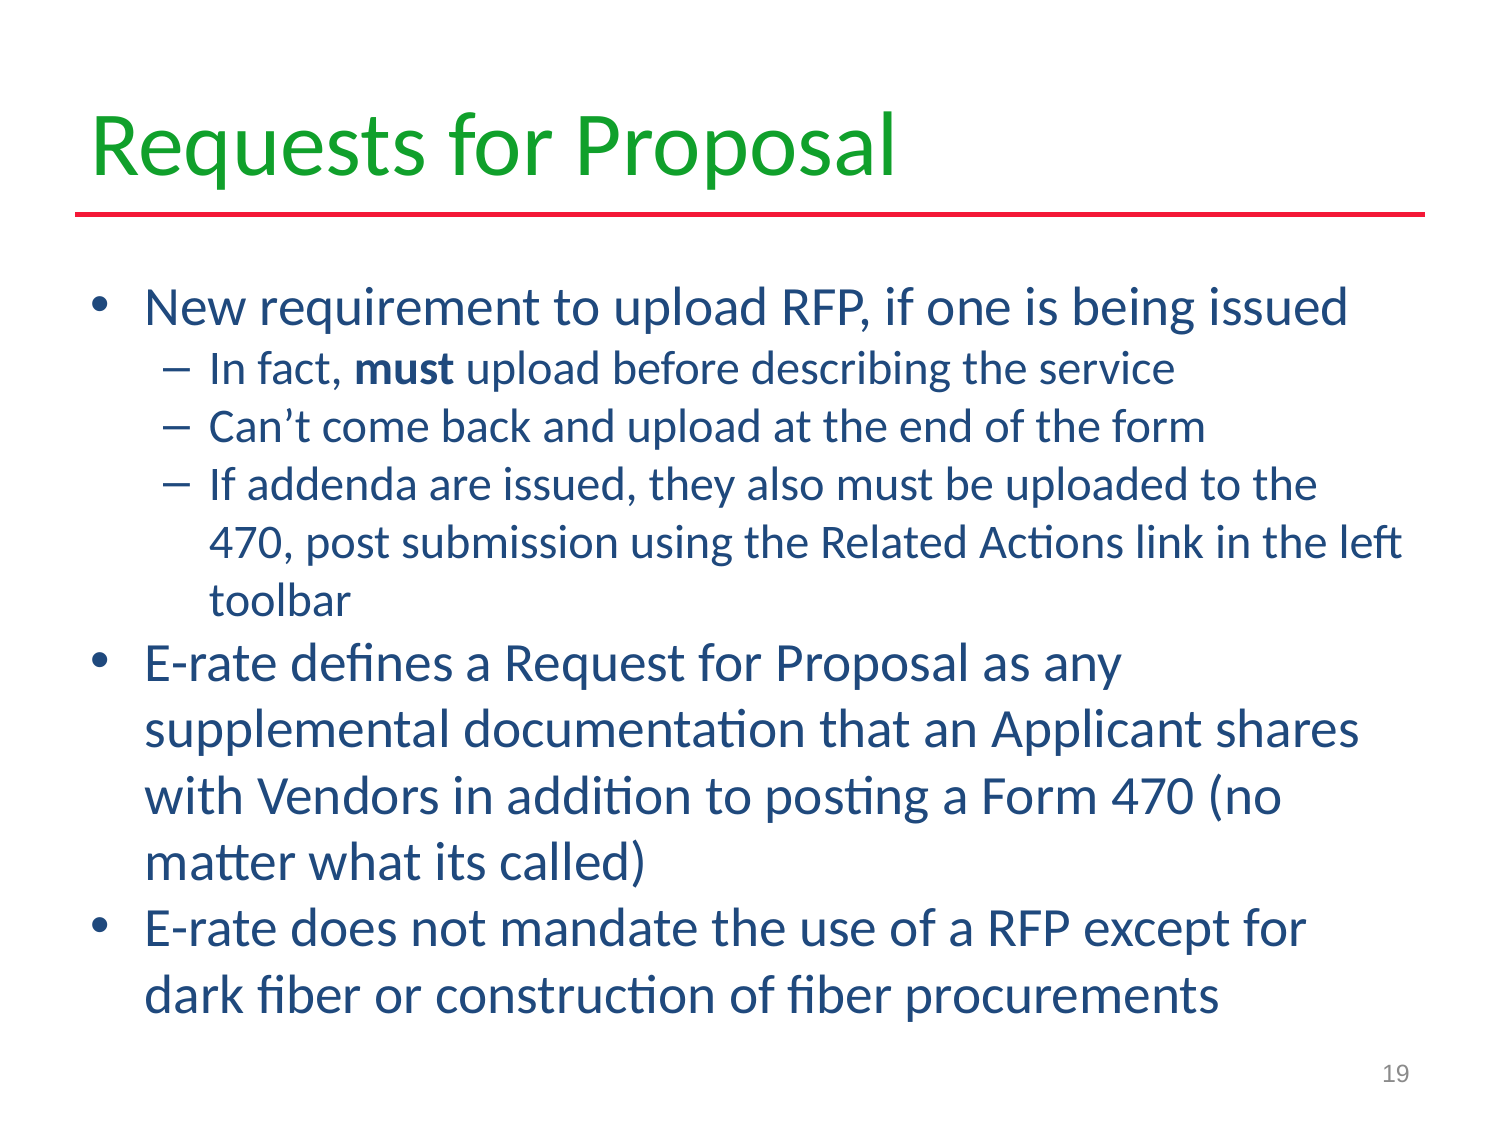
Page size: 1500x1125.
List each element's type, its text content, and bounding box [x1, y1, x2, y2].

slide_number 19 [1074, 1042, 1425, 1103]
list New requirement to upload RFP, if one is being issued In fact, must upload before describing the service Can’t come back and upload at the end of the form If addenda are issued, they also must be uploaded to the 470, post submission using the Related Actions link in the left toolbar E-rate defines a Request for Proposal as any supplemental documentation that an Applicant shares with Vendors in addition to posting a Form 470 (no matter what its called) E-rate does not mandate the use of a RFP except for dark fiber or construction of fiber procurements [75, 262, 1425, 1038]
title Requests for Proposal [75, 45, 1425, 233]
